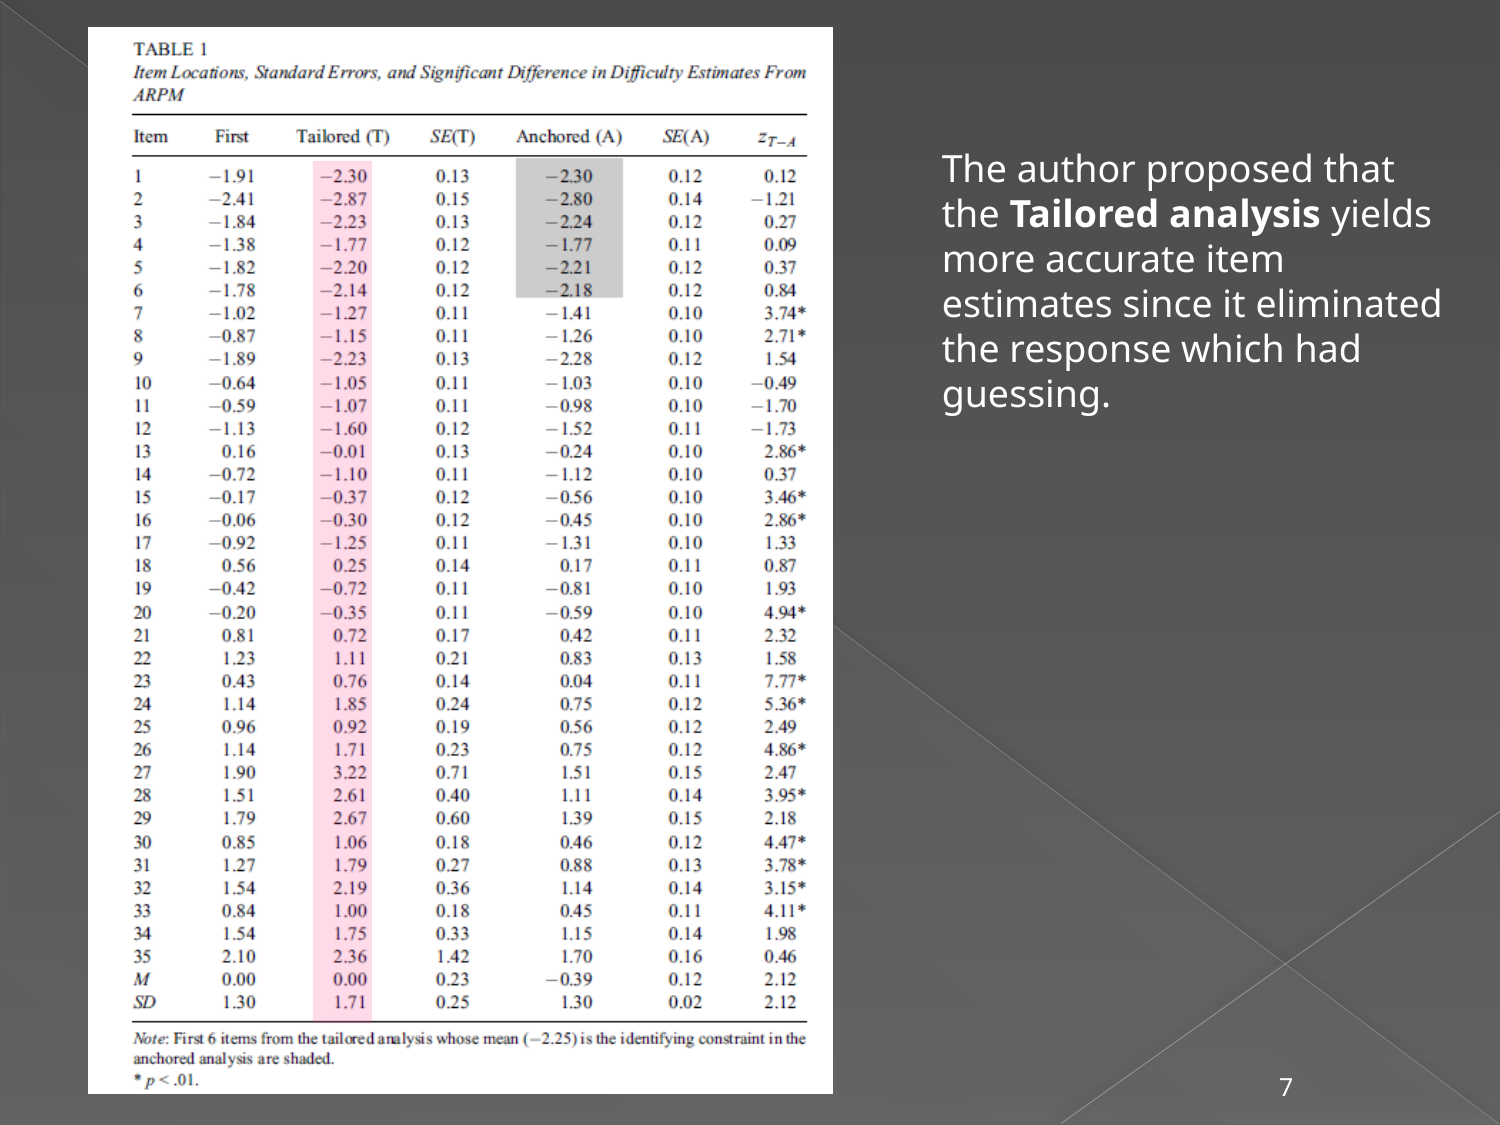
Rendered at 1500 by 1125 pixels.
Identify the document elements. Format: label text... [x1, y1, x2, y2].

picture [88, 27, 833, 1095]
slide_number 7 [1245, 1063, 1328, 1113]
text_box The author proposed that the Tailored analysis yields more accurate item estimates since it eliminated the response which had guessing. [927, 137, 1459, 422]
